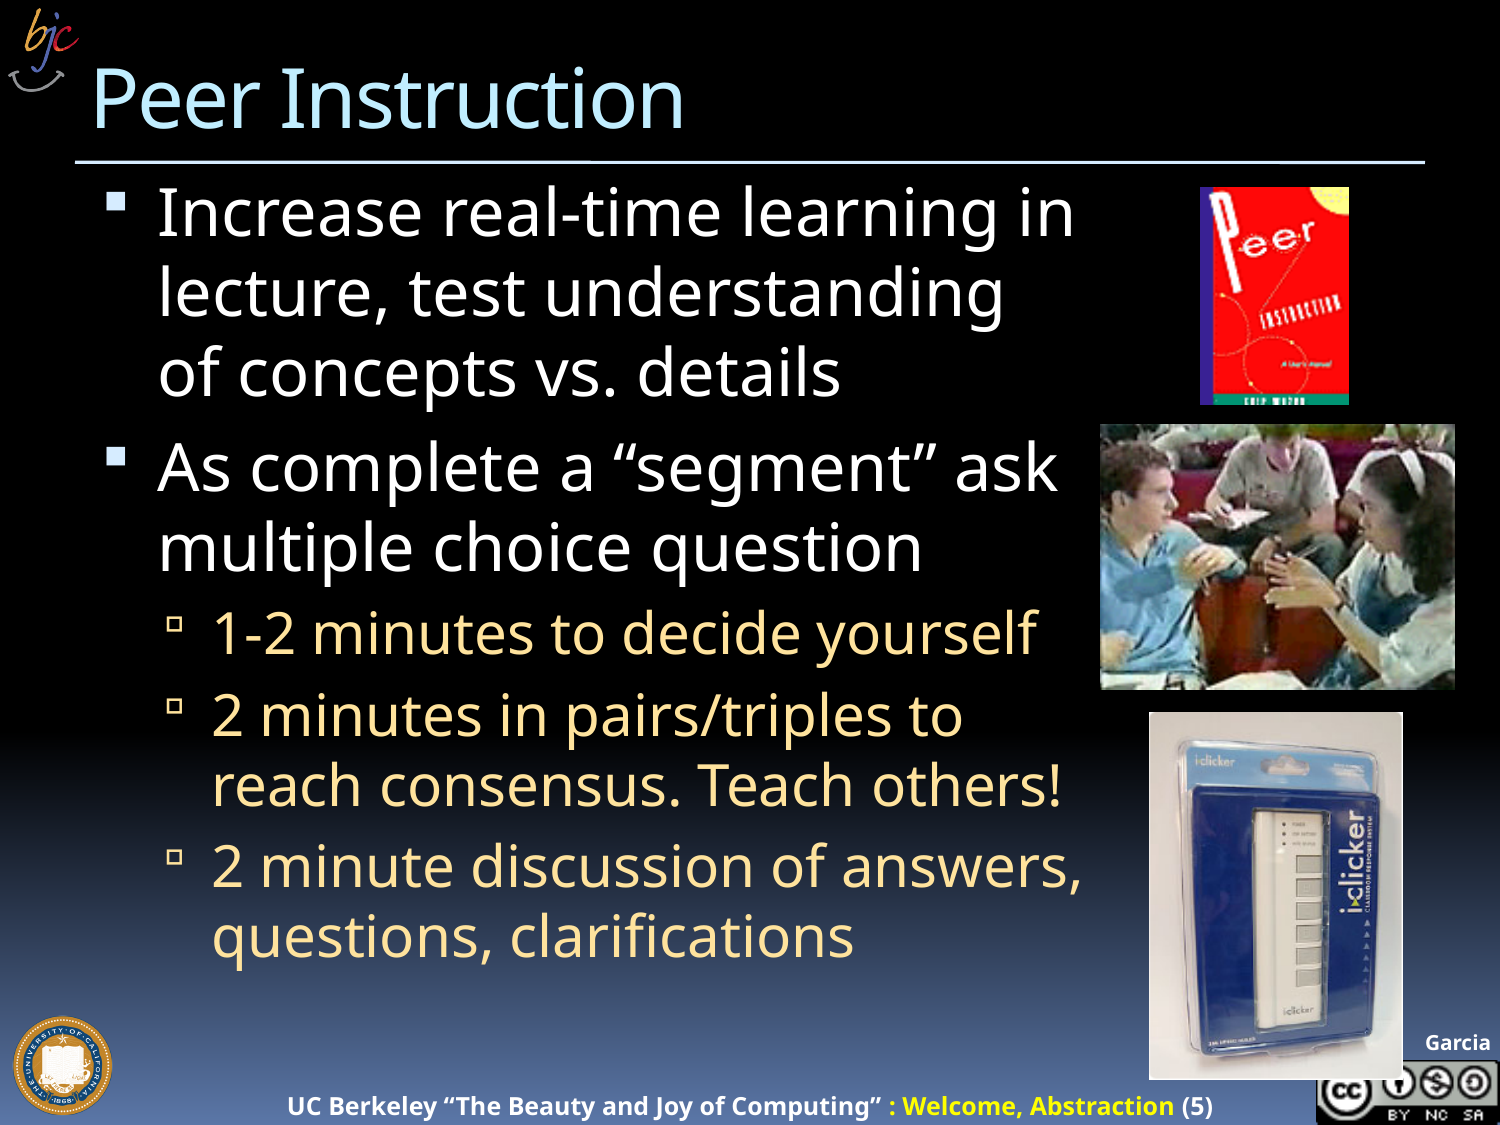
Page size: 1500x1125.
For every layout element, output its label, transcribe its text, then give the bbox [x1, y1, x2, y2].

list Increase real-time learning in lecture, test understanding of concepts vs. details As complete a “segment” ask multiple choice question 1-2 minutes to decide yourself 2 minutes in pairs/triples to reach consensus. Teach others! 2 minute discussion of answers, questions, clarifications [74, 162, 1101, 1043]
title Peer Instruction [75, 37, 1425, 163]
picture [12, 1015, 113, 1116]
picture [1316, 1060, 1500, 1125]
picture [1149, 712, 1404, 1080]
picture [1199, 187, 1350, 405]
picture [8, 8, 79, 92]
picture [1099, 424, 1455, 690]
